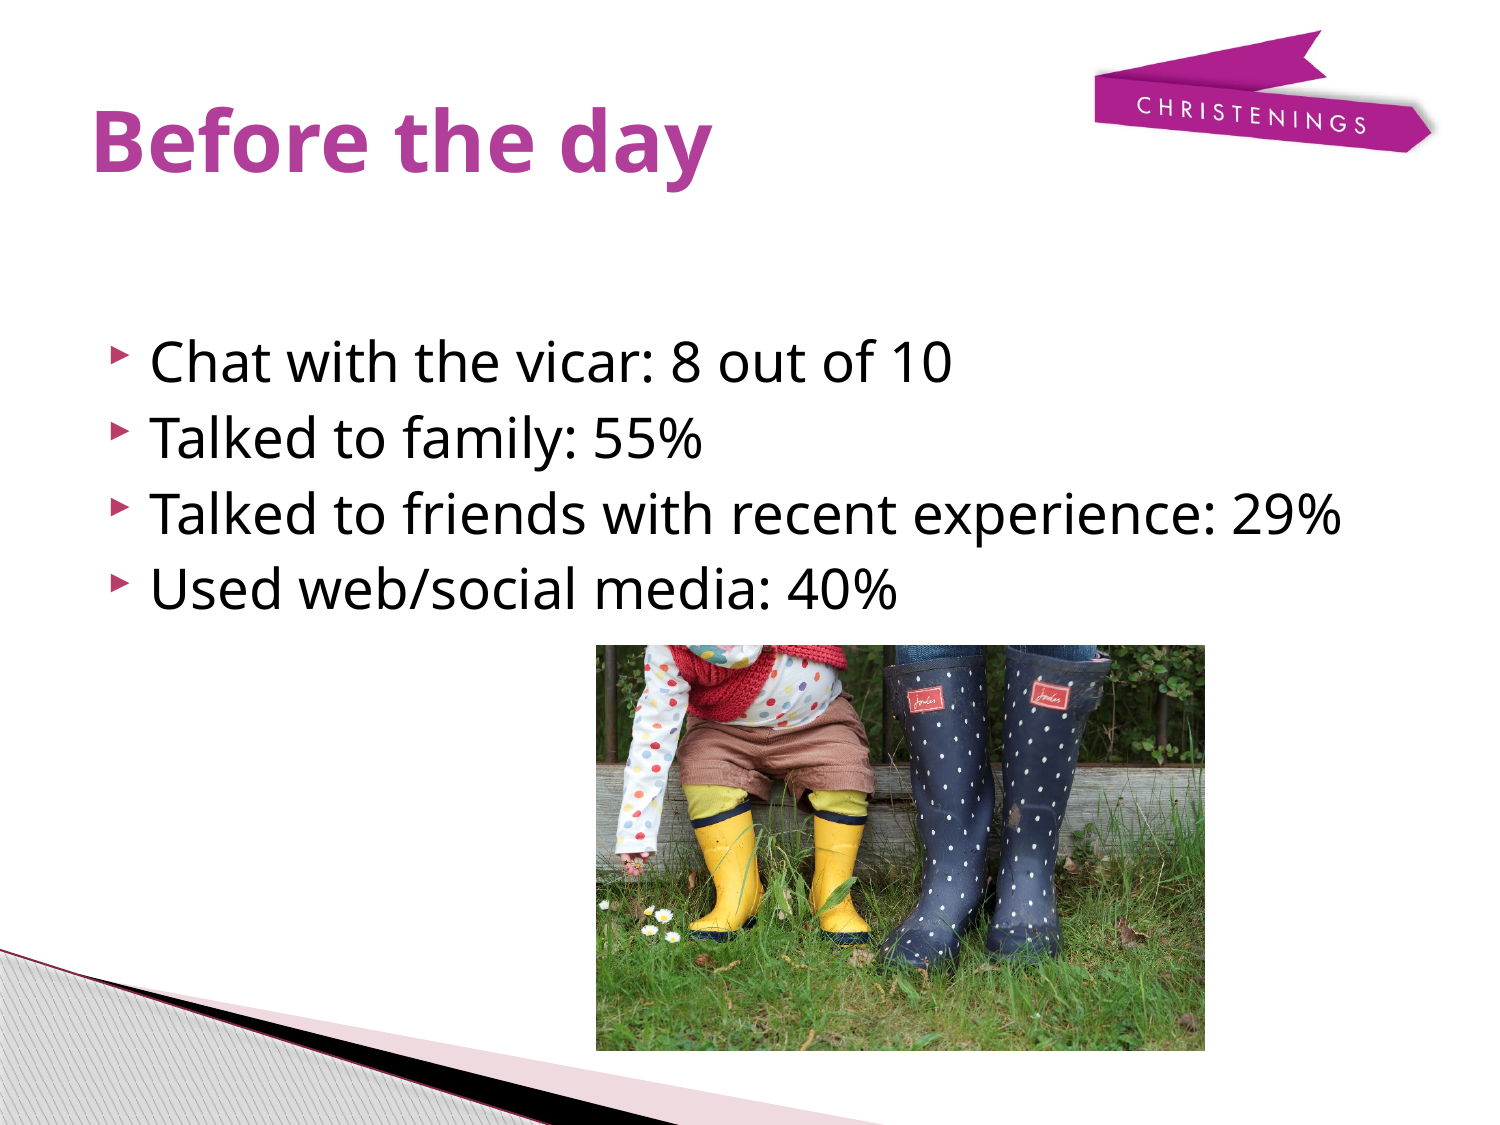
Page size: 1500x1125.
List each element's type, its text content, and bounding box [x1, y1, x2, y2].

list Chat with the vicar: 8 out of 10 Talked to family: 55% Talked to friends with recent experience: 29% Used web/social media: 40% [75, 243, 1425, 986]
picture [1088, 30, 1448, 162]
title Before the day [75, 45, 1425, 233]
picture [596, 644, 1205, 1051]
